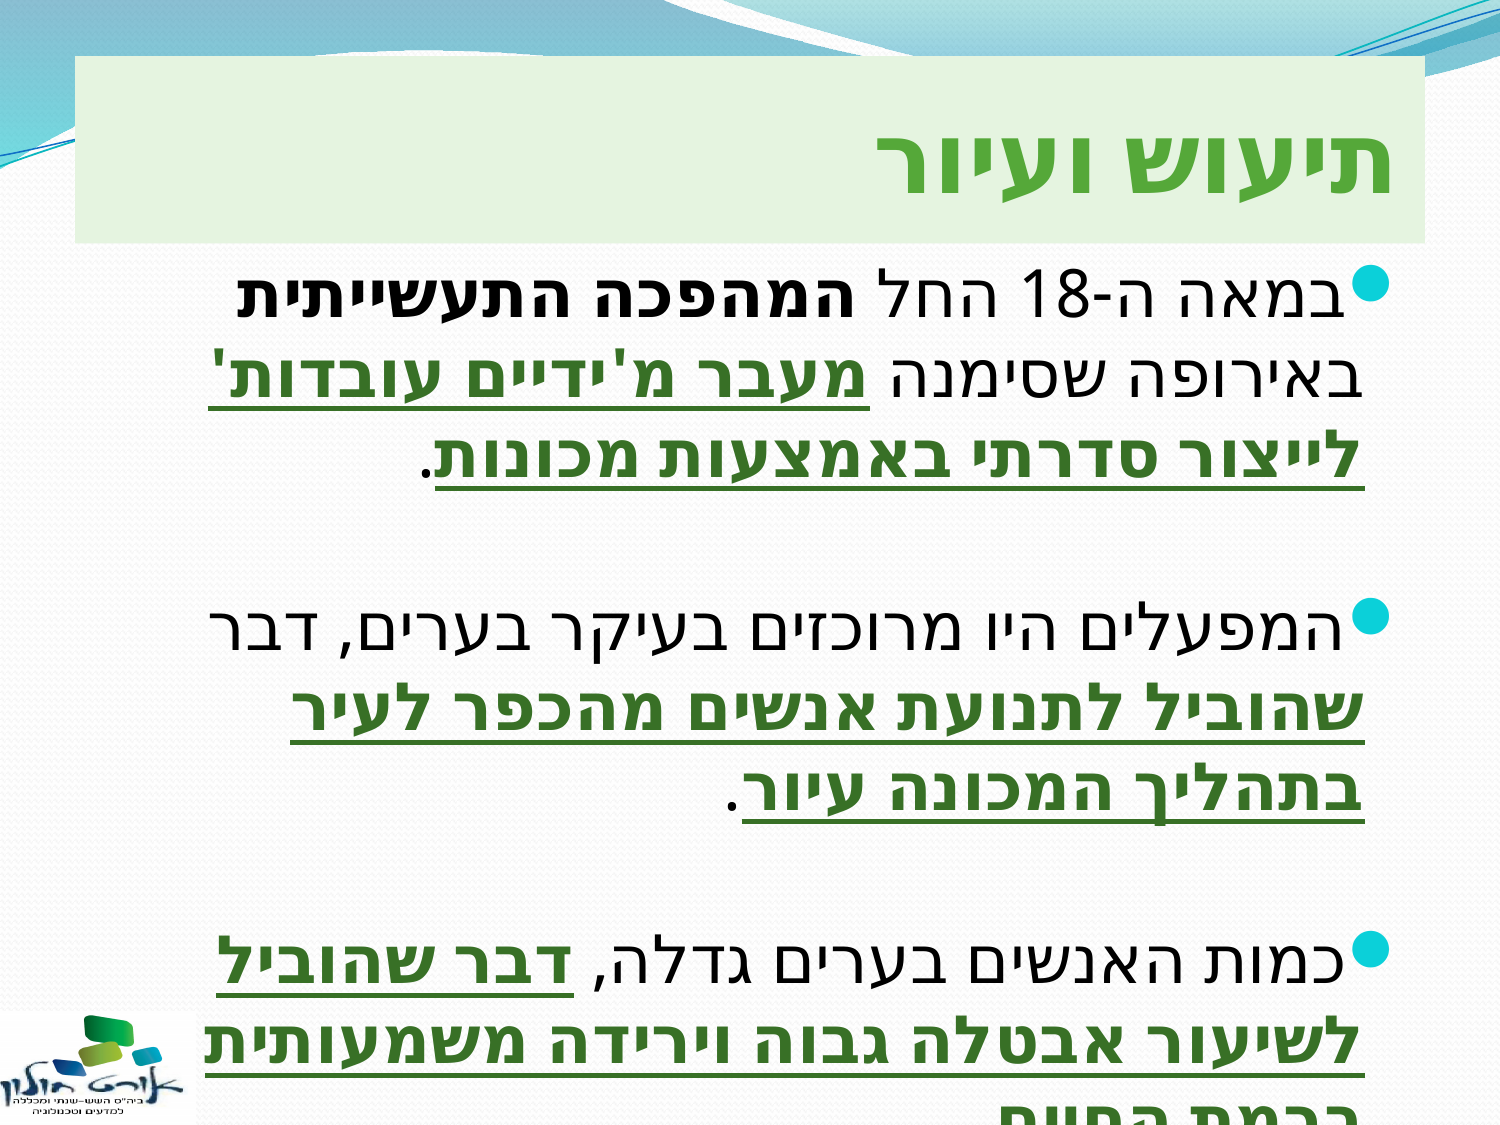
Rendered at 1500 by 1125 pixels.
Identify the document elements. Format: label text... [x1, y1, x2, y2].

list במאה ה-18 החל המהפכה התעשייתית באירופה שסימנה מעבר מ'ידיים עובדות' לייצור סדרתי באמצעות מכונות. המפעלים היו מרוכזים בעיקר בערים, דבר שהוביל לתנועת אנשים מהכפר לעיר בתהליך המכונה עיור. כמות האנשים בערים גדלה, דבר שהוביל לשיעור אבטלה גבוה וירידה משמעותית ברמת החיים. [75, 243, 1425, 1106]
title תיעוש ועיור [75, 56, 1425, 243]
picture [0, 1011, 196, 1125]
